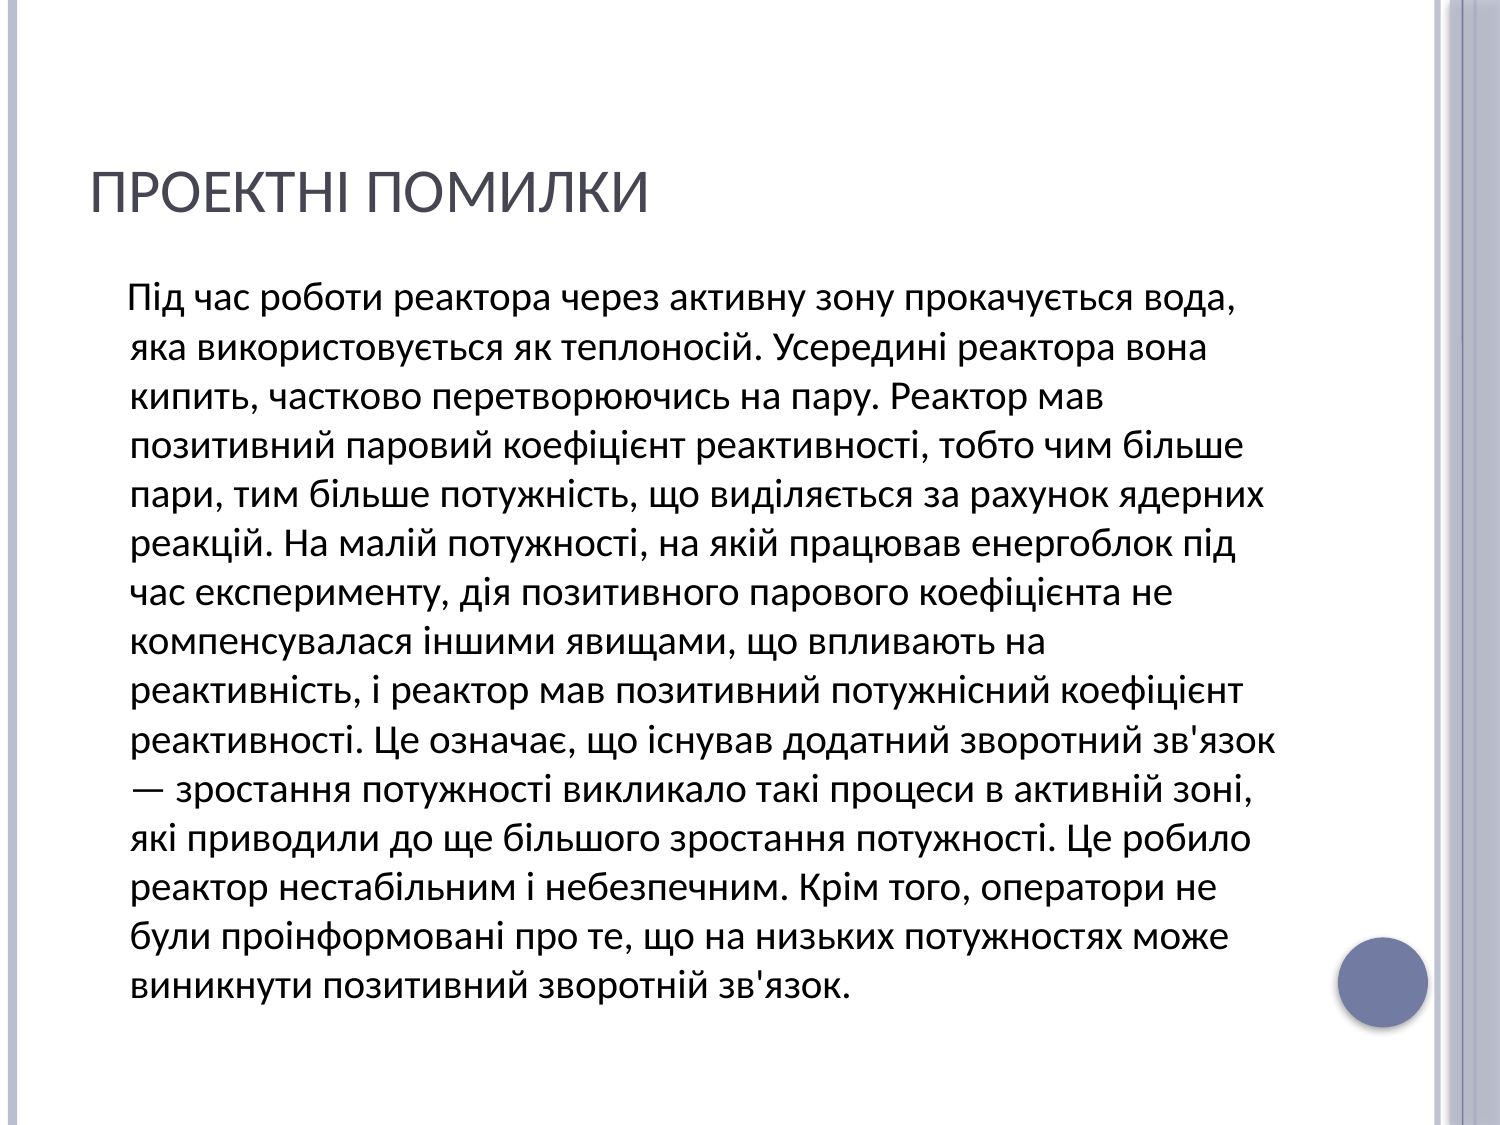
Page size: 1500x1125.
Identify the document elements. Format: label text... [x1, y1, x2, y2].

title Проектні помилки [75, 45, 1300, 233]
list Під час роботи реактора через активну зону прокачується вода, яка використовується як теплоносій. Усередині реактора вона кипить, частково перетворюючись на пару. Реактор мав позитивний паровий коефіцієнт реактивності, тобто чим більше пари, тим більше потужність, що виділяється за рахунок ядерних реакцій. На малій потужності, на якій працював енергоблок під час експерименту, дія позитивного парового коефіцієнта не компенсувалася іншими явищами, що впливають на реактивність, і реактор мав позитивний потужнісний коефіцієнт реактивності. Це означає, що існував додатний зворотний зв'язок — зростання потужності викликало такі процеси в активній зоні, які приводили до ще більшого зростання потужності. Це робило реактор нестабільним і небезпечним. Крім того, оператори не були проінформовані про те, що на низьких потужностях може виникнути позитивний зворотній зв'язок. [75, 262, 1300, 1062]
